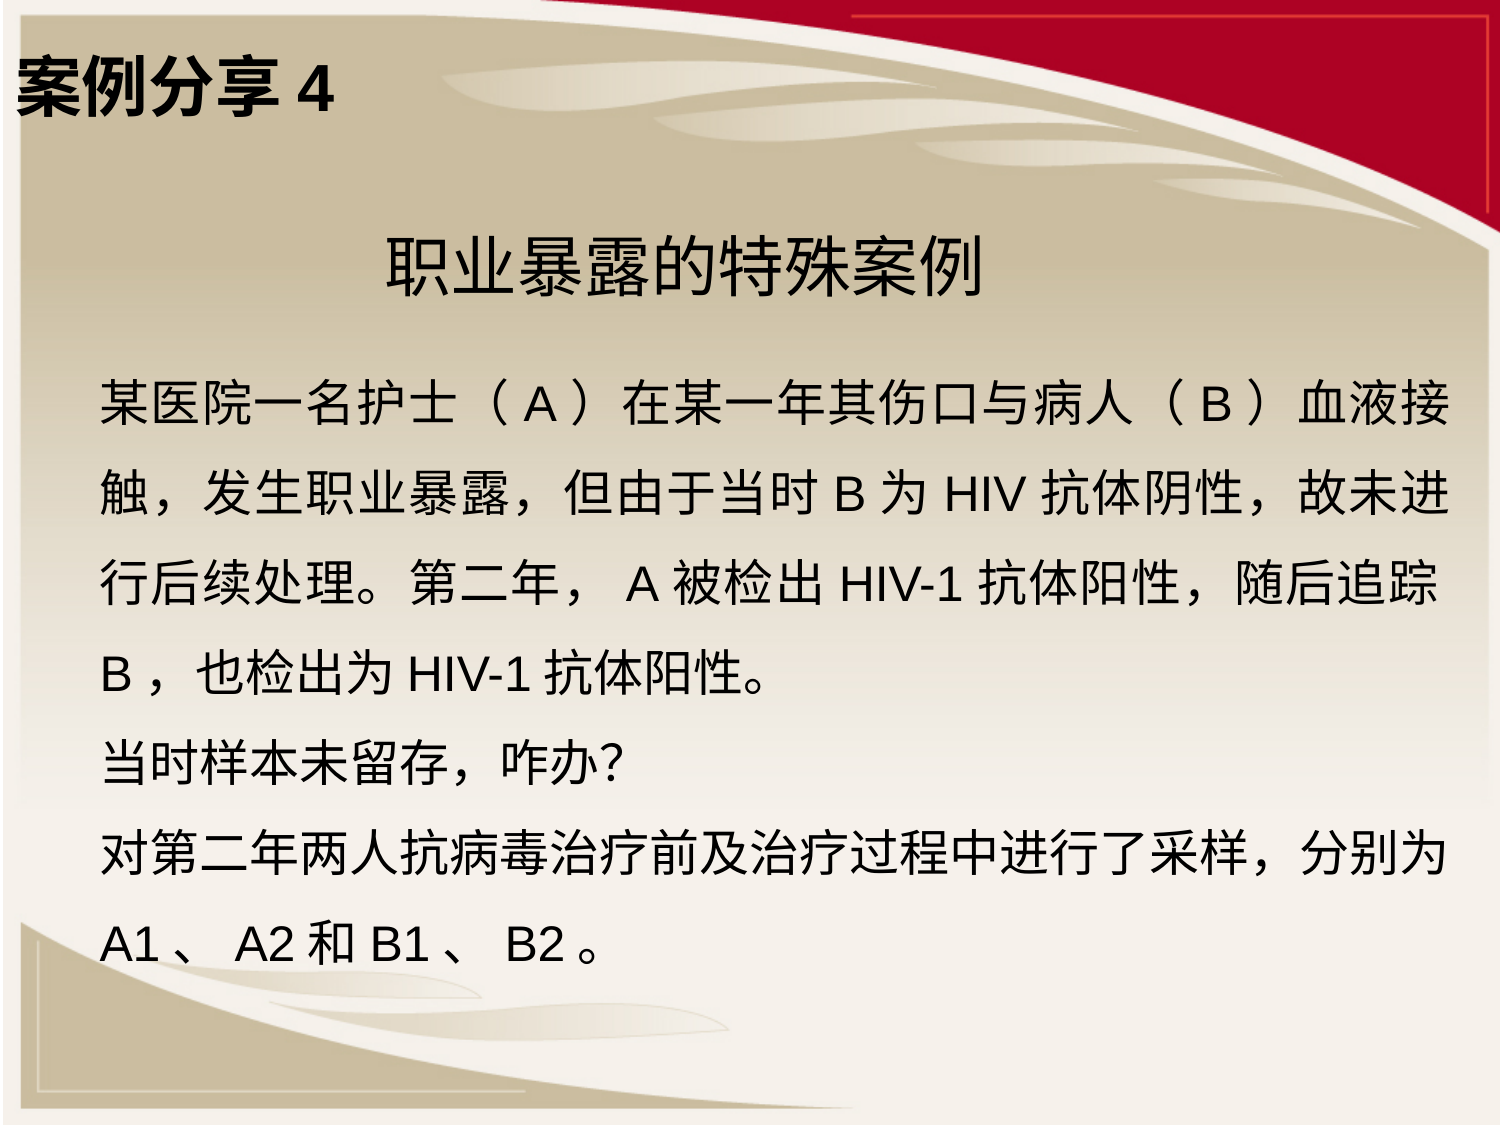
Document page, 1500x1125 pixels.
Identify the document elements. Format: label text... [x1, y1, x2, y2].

picture [3, 0, 1500, 1125]
text_box 案例分享4 [0, 0, 798, 180]
text_box 某医院一名护士（A）在某一年其伤口与病人（B）血液接触，发生职业暴露，但由于当时B为HIV抗体阴性，故未进行后续处理。第二年，A被检出HIV-1抗体阳性，随后追踪B，也检出为HIV-1抗体阳性。 当时样本未留存，咋办？ 对第二年两人抗病毒治疗前及治疗过程中进行了采样，分别为A1、A2和B1、B2。 [84, 333, 1466, 979]
text_box 职业暴露的特殊案例 [131, 217, 1238, 313]
